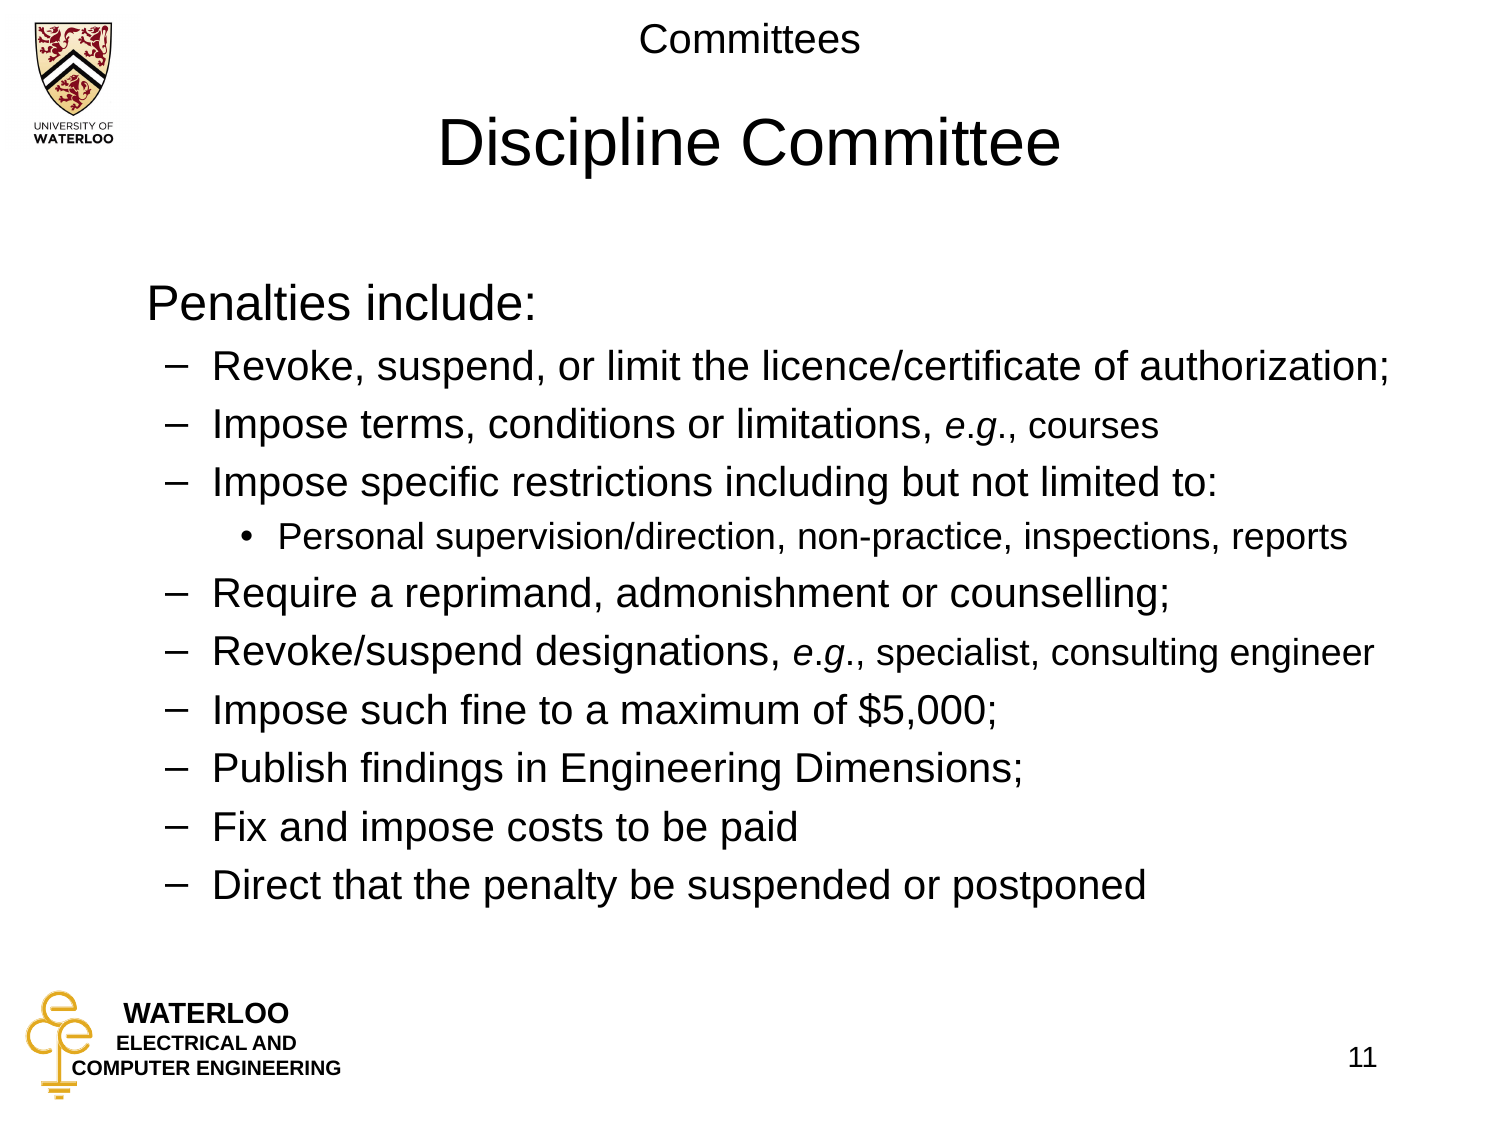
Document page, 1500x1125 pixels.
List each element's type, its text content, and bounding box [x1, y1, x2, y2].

title Discipline Committee [74, 44, 1426, 233]
list Penalties include: Revoke, suspend, or limit the licence/certificate of authorization; Impose terms, conditions or limitations, e.g., courses Impose specific restrictions including but not limited to: Personal supervision/direction, non-practice, inspections, reports Require a reprimand, admonishment or counselling; Revoke/suspend designations, e.g., specialist, consulting engineer Impose such fine to a maximum of $5,000; Publish findings in Engineering Dimensions; Fix and impose costs to be paid Direct that the penalty be suspended or postponed [74, 262, 1426, 932]
picture [5, 14, 141, 152]
picture [21, 986, 97, 1104]
